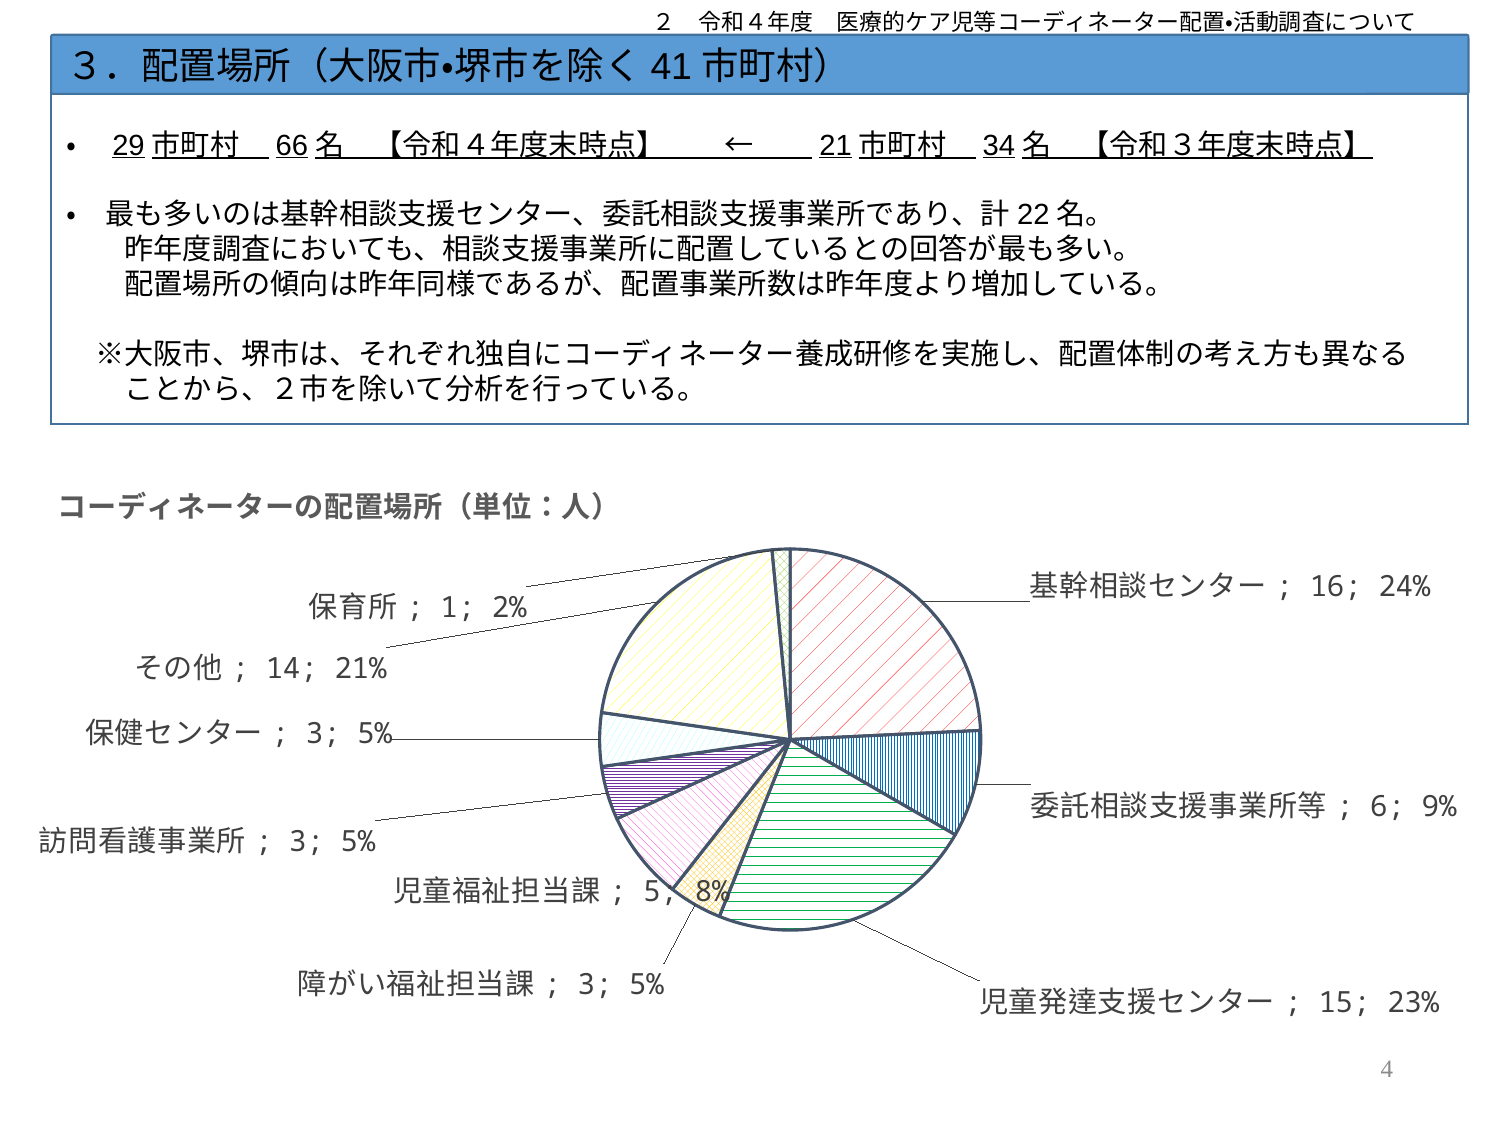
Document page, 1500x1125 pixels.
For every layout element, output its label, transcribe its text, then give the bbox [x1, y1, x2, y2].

slide_number 4 [1070, 1038, 1409, 1098]
text_box ２ 令和４年度 医療的ケア児等コーディネーター配置・活動調査について [637, 0, 1469, 43]
text_box ３．配置場所（大阪市・堺市を除く41市町村） [50, 33, 1470, 95]
chart [36, 461, 1469, 1038]
text_box ・ 29市町村 66名 【令和４年度末時点】 ← 21市町村 34名 【令和３年度末時点】 ・ 最も多いのは基幹相談支援センター、委託相談支援事業所であり、計22名。 昨年度調査においても、相談支援事業所に配置しているとの回答が最も多い。 配置場所の傾向は昨年同様であるが、配置事業所数は昨年度より増加している。 ※大阪市、堺市は、それぞれ独自にコーディネーター養成研修を実施し、配置体制の考え方も異なる ことから、２市を除いて分析を行っている。 [50, 95, 1469, 425]
